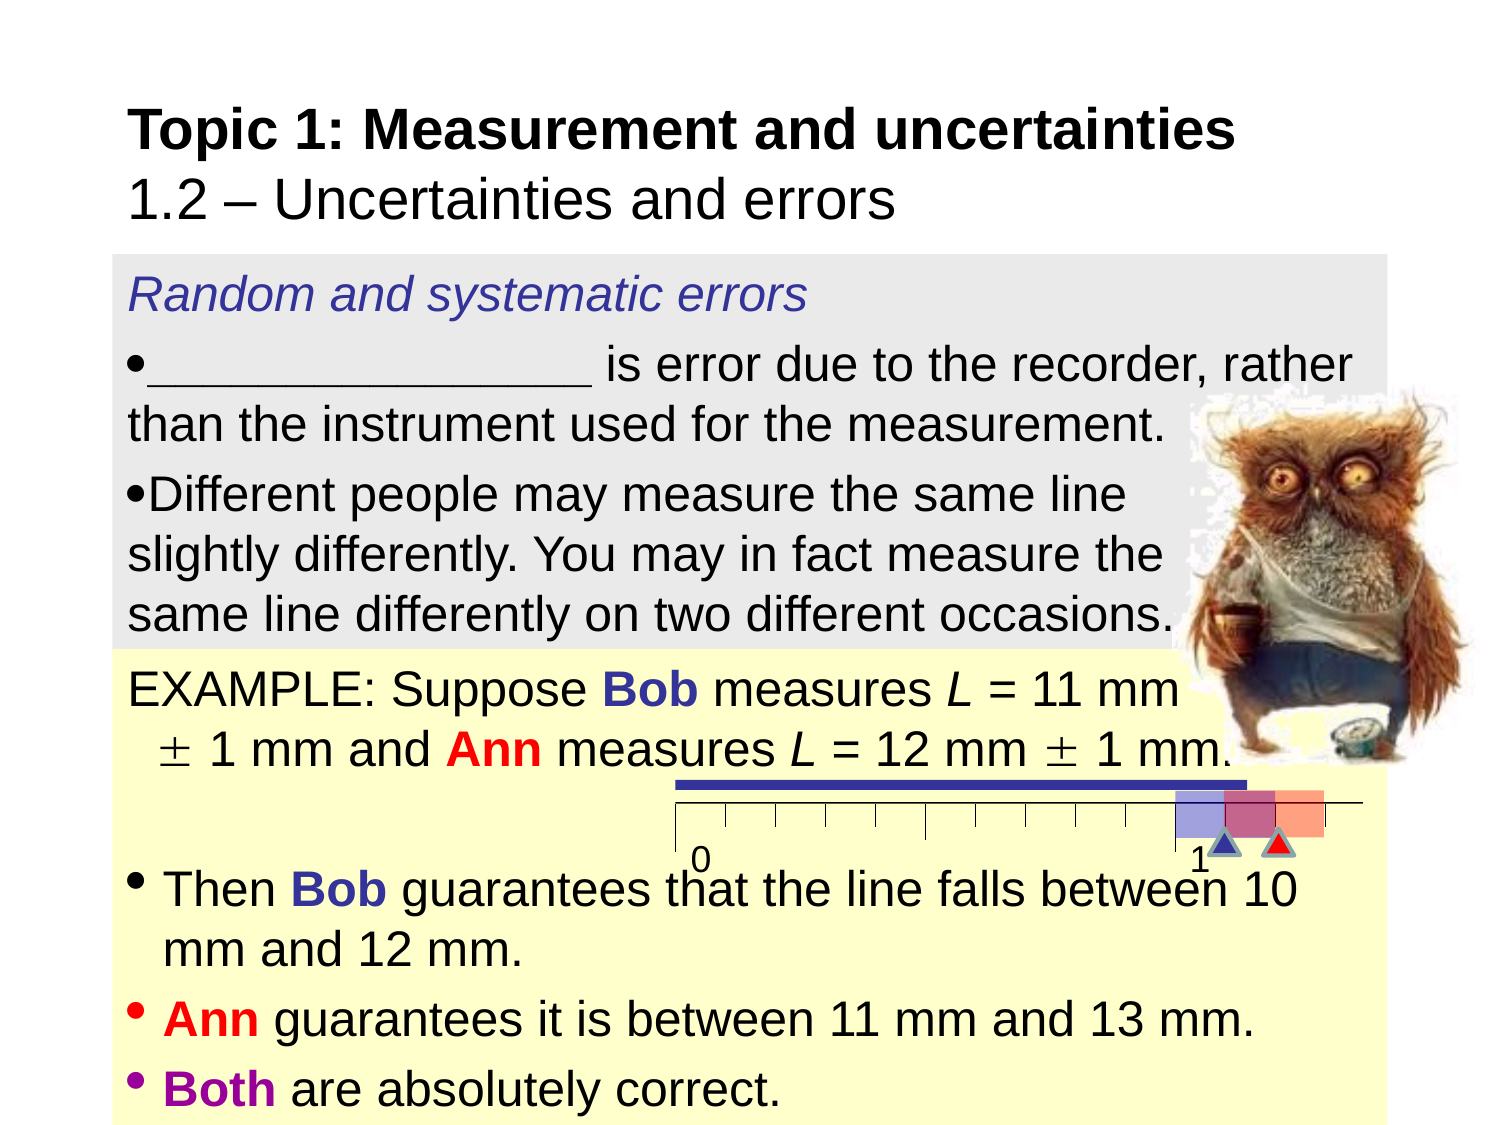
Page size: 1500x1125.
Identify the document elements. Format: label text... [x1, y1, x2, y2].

text_box Random and systematic errors ________________ is error due to the recorder, rather than the instrument used for the measurement. Different people may measure the same line slightly differently. You may in fact measure the same line differently on two different occasions. [112, 254, 1388, 648]
picture [1171, 383, 1480, 780]
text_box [675, 785, 1364, 889]
title Topic 1: Measurement and uncertainties 1.2 – Uncertainties and errors [112, 87, 1388, 235]
text_box EXAMPLE: Suppose Bob measures L = 11 mm  1 mm and Ann measures L = 12 mm  1 mm. Then Bob guarantees that the line falls between 10 mm and 12 mm. Ann guarantees it is between 11 mm and 13 mm. Both are absolutely correct. [112, 648, 1388, 1125]
